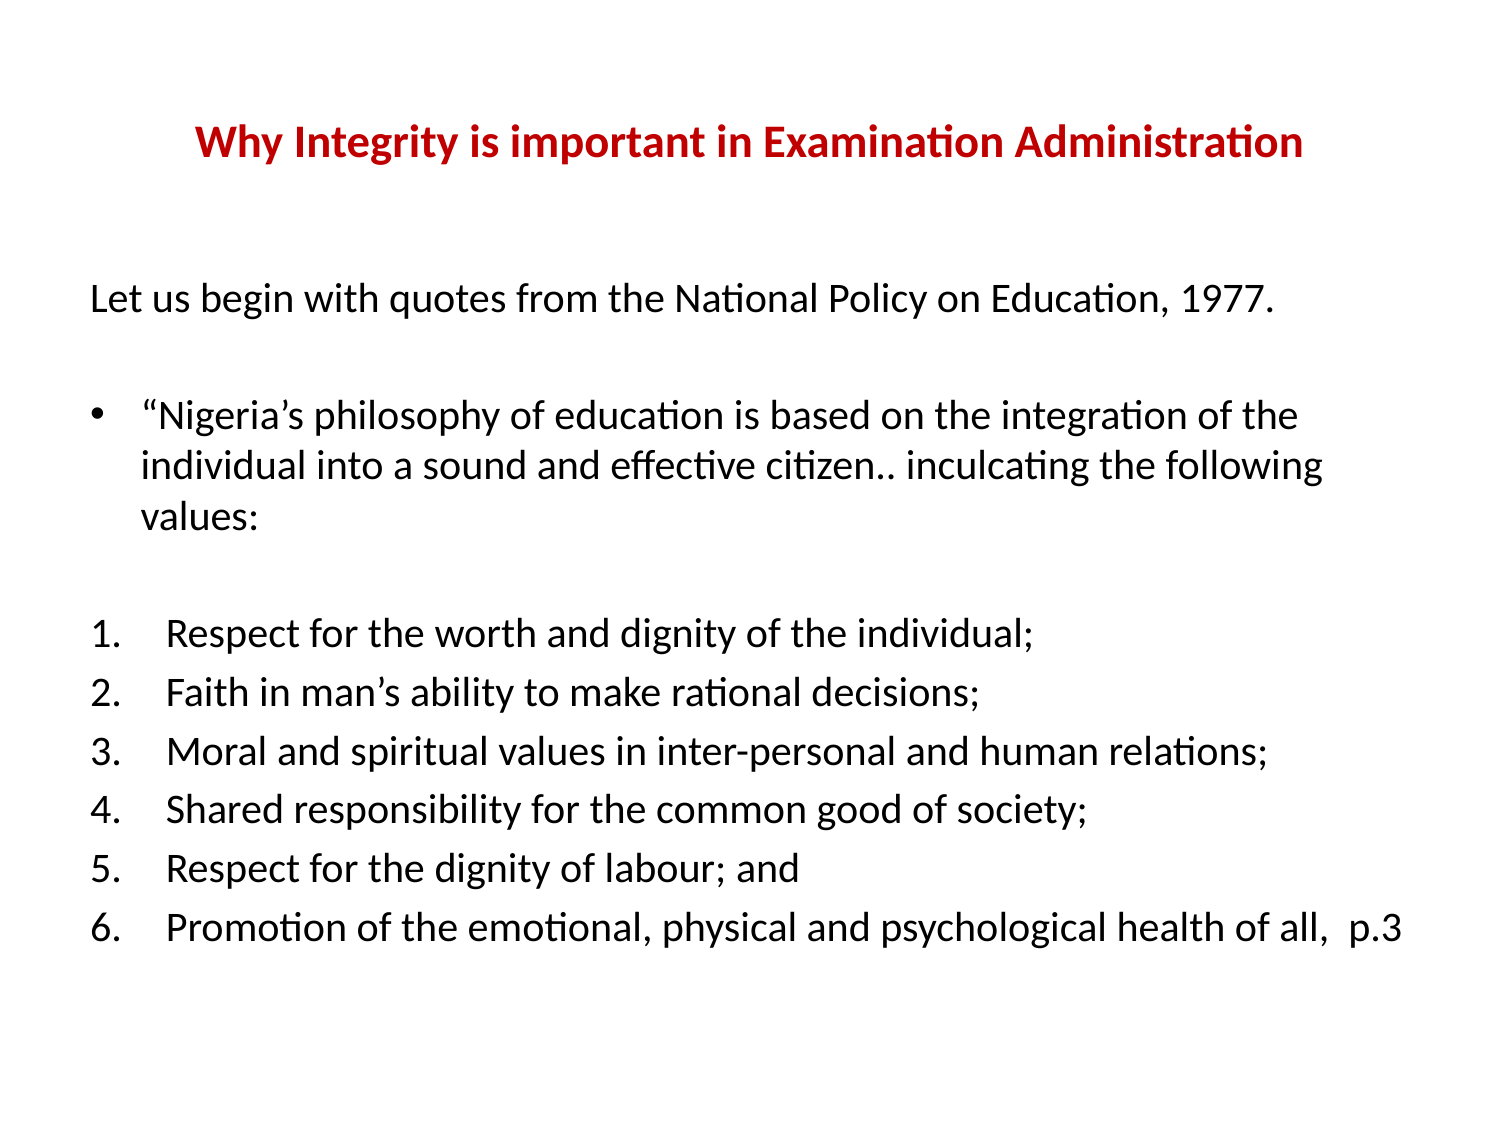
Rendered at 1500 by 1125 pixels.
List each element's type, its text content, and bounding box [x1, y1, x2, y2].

title Why Integrity is important in Examination Administration [75, 45, 1425, 233]
list Let us begin with quotes from the National Policy on Education, 1977. “Nigeria’s philosophy of education is based on the integration of the individual into a sound and effective citizen.. inculcating the following values: Respect for the worth and dignity of the individual; Faith in man’s ability to make rational decisions; Moral and spiritual values in inter-personal and human relations; Shared responsibility for the common good of society; Respect for the dignity of labour; and Promotion of the emotional, physical and psychological health of all, p.3 [75, 262, 1425, 1005]
